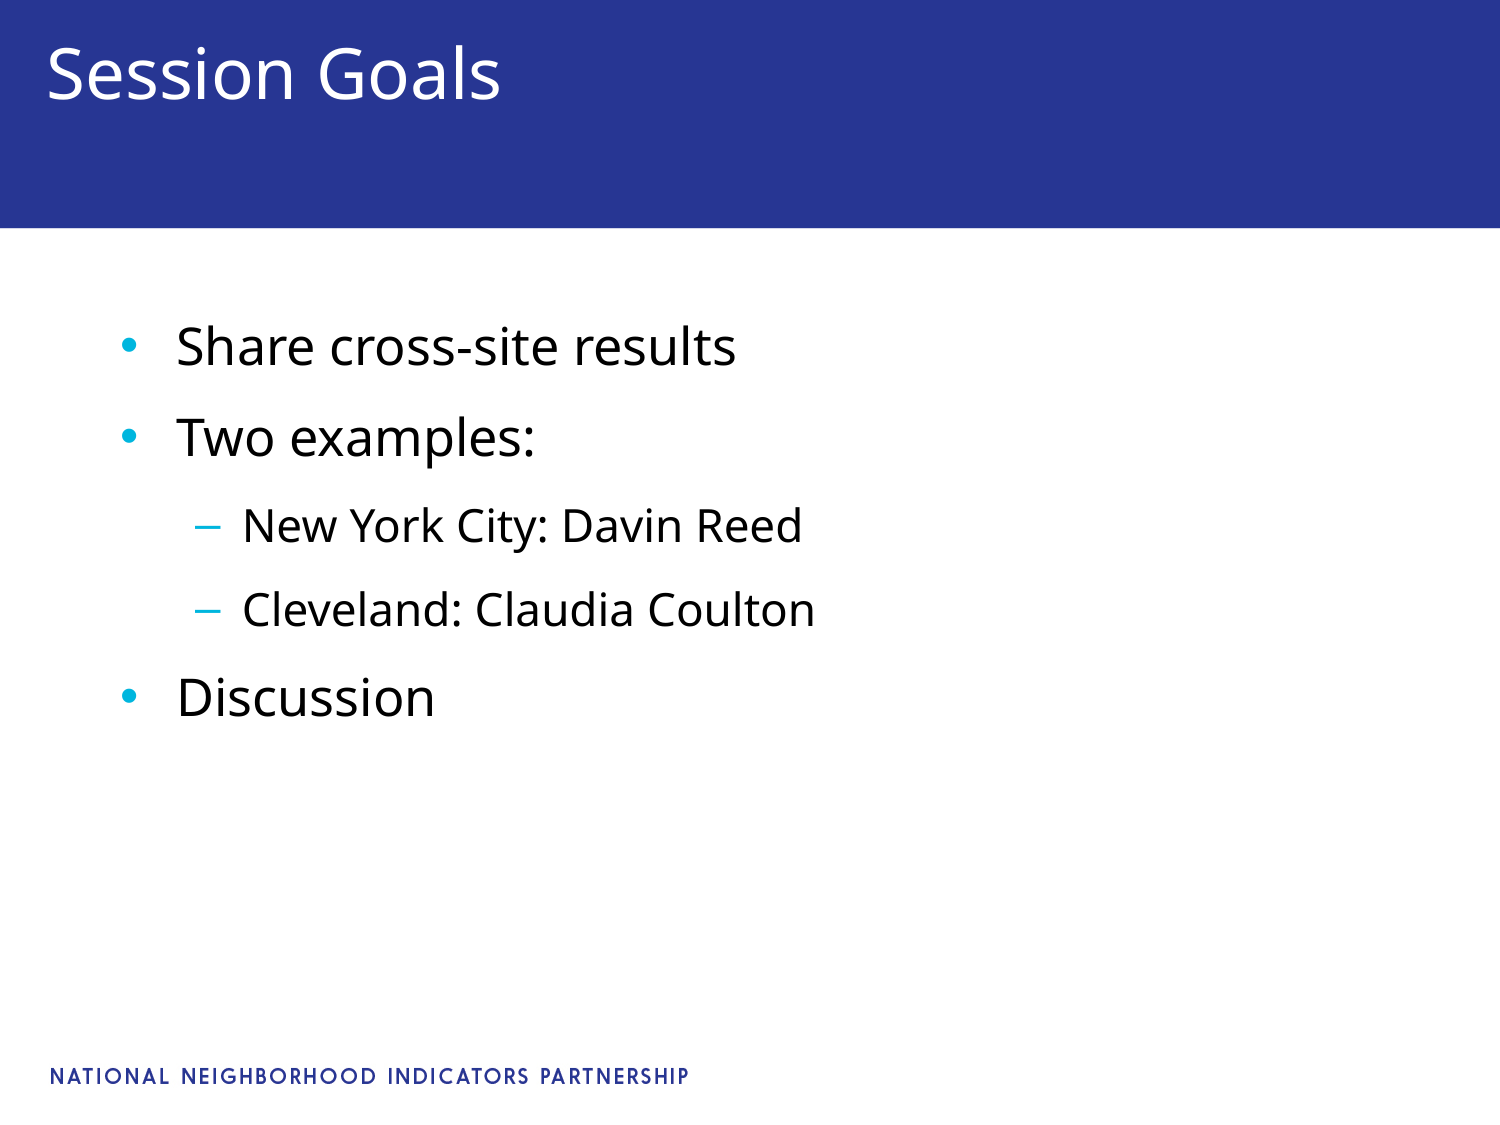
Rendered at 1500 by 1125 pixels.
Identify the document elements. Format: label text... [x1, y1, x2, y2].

list Share cross-site results Two examples: New York City: Davin Reed Cleveland: Claudia Coulton Discussion [105, 305, 1379, 996]
picture [0, 0, 1500, 1125]
title Session Goals [31, 21, 1471, 198]
